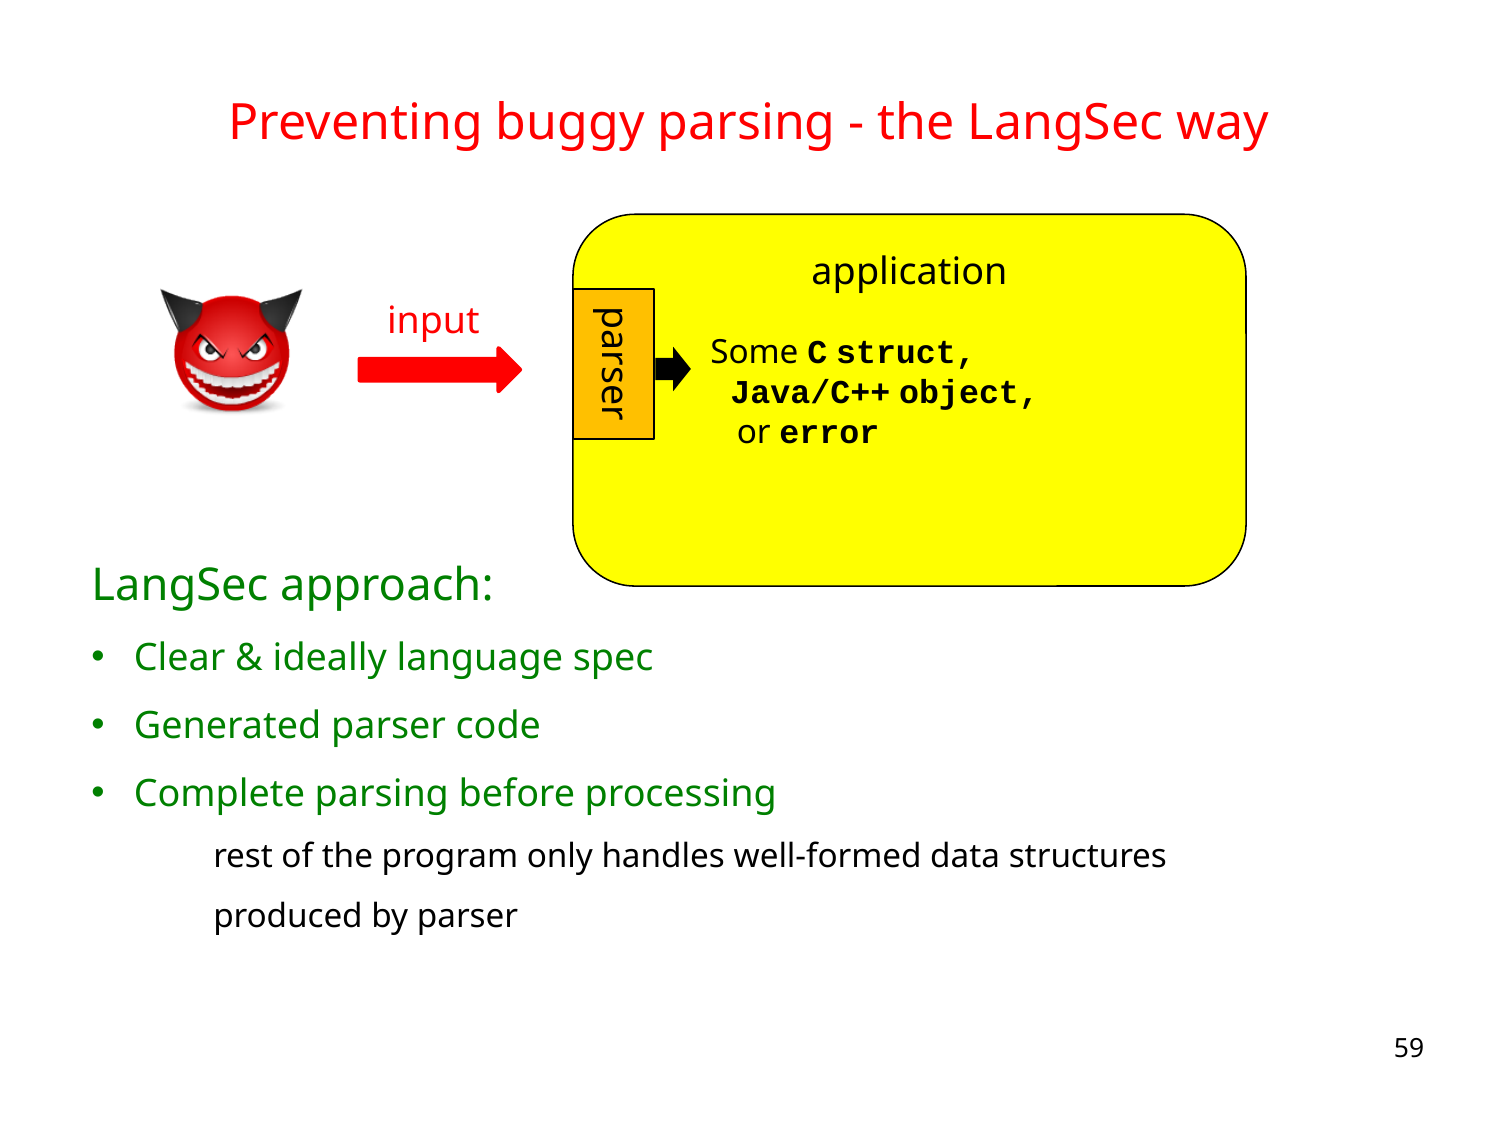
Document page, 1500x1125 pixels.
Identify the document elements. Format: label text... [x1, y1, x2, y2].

text_box [653, 344, 693, 394]
text_box application [572, 214, 1247, 520]
picture [159, 278, 305, 424]
slide_number 59 [1075, 1024, 1425, 1103]
text_box [357, 346, 523, 394]
title Preventing buggy parsing - the LangSec way [112, 45, 1386, 184]
text_box input [372, 288, 495, 349]
text_box Some C struct, Java/C++ object, or error [695, 323, 1058, 458]
text_box LangSec approach: Clear & ideally language spec Generated parser code Complete parsing before processing rest of the program only handles well-formed data structures produced by parser [76, 520, 1329, 941]
text_box parser [573, 288, 654, 439]
